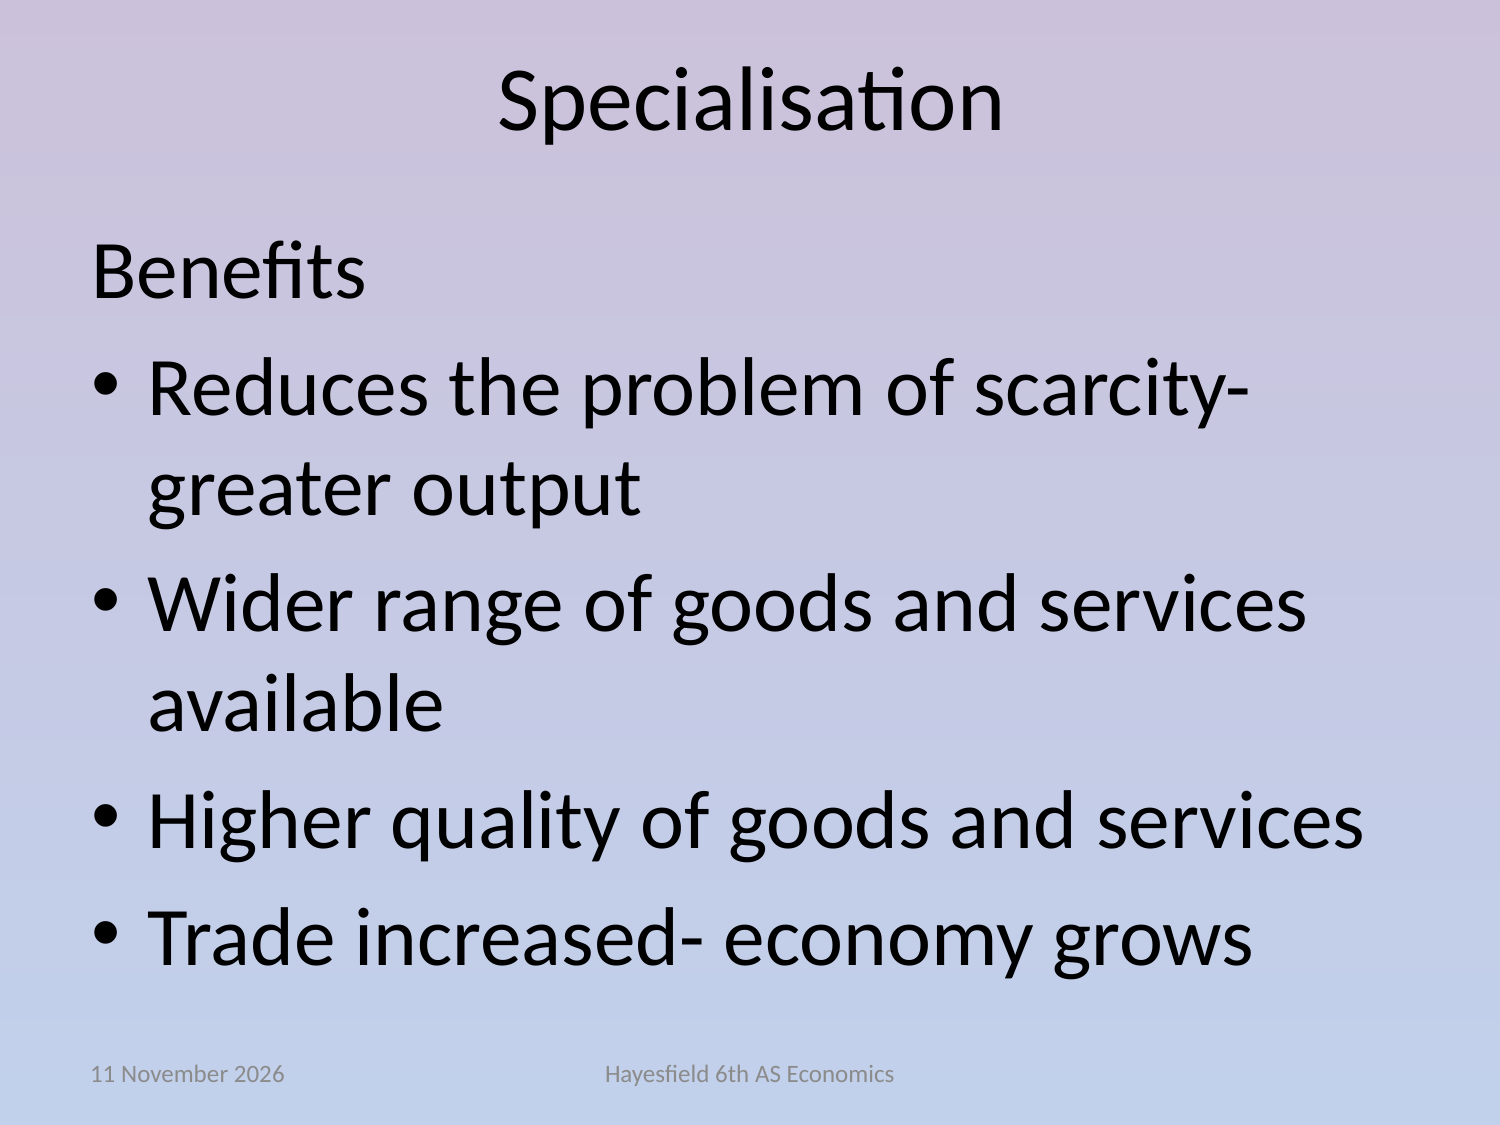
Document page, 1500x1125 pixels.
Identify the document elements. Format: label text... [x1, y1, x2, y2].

title Specialisation [76, 0, 1427, 188]
list Benefits Reduces the problem of scarcity- greater output Wider range of goods and services available Higher quality of goods and services Trade increased- economy grows [76, 208, 1436, 1035]
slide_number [75, 1042, 425, 1103]
footer Hayesfield 6th AS Economics [512, 1042, 988, 1103]
